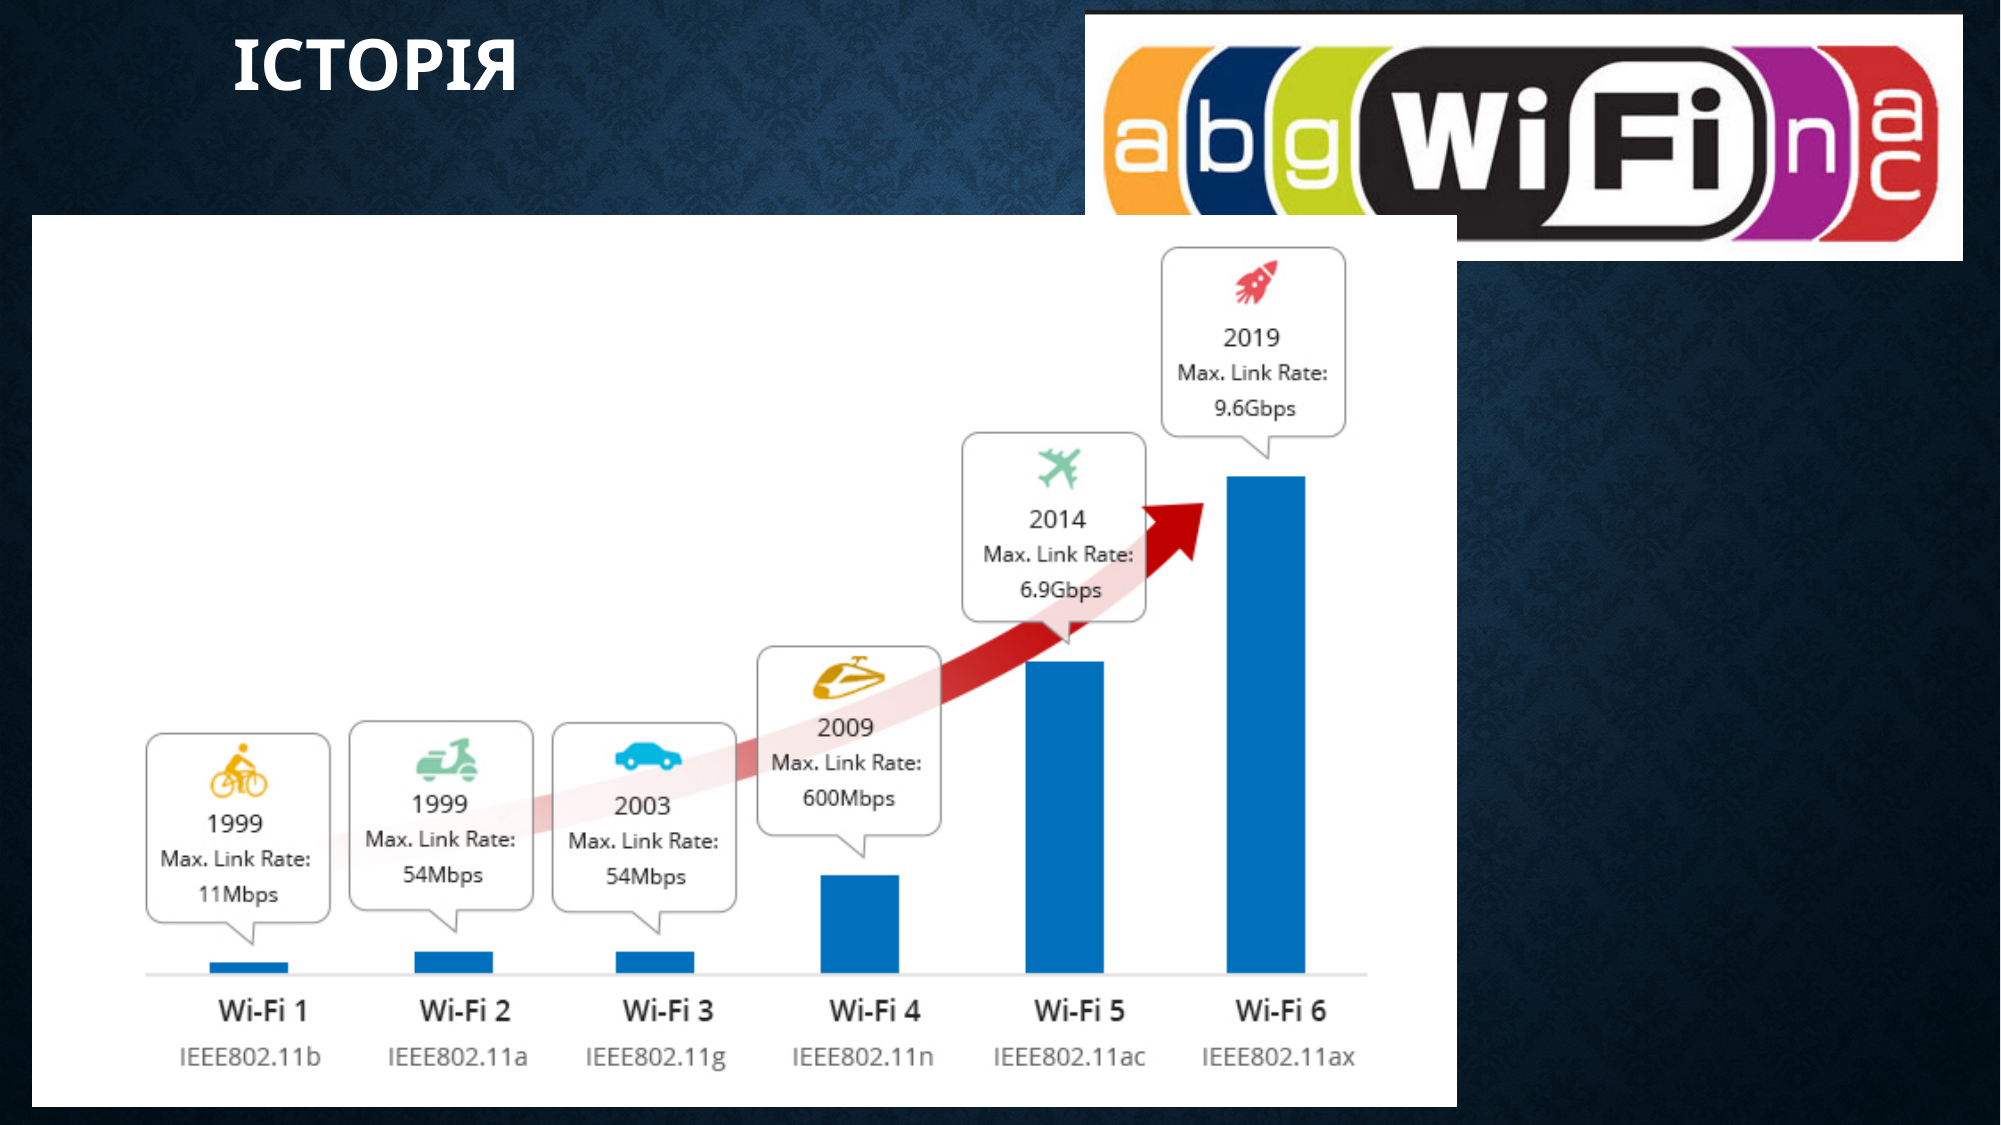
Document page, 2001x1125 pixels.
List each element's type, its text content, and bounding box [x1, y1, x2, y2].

title Історія [151, 0, 621, 136]
picture [32, 9, 1963, 1108]
